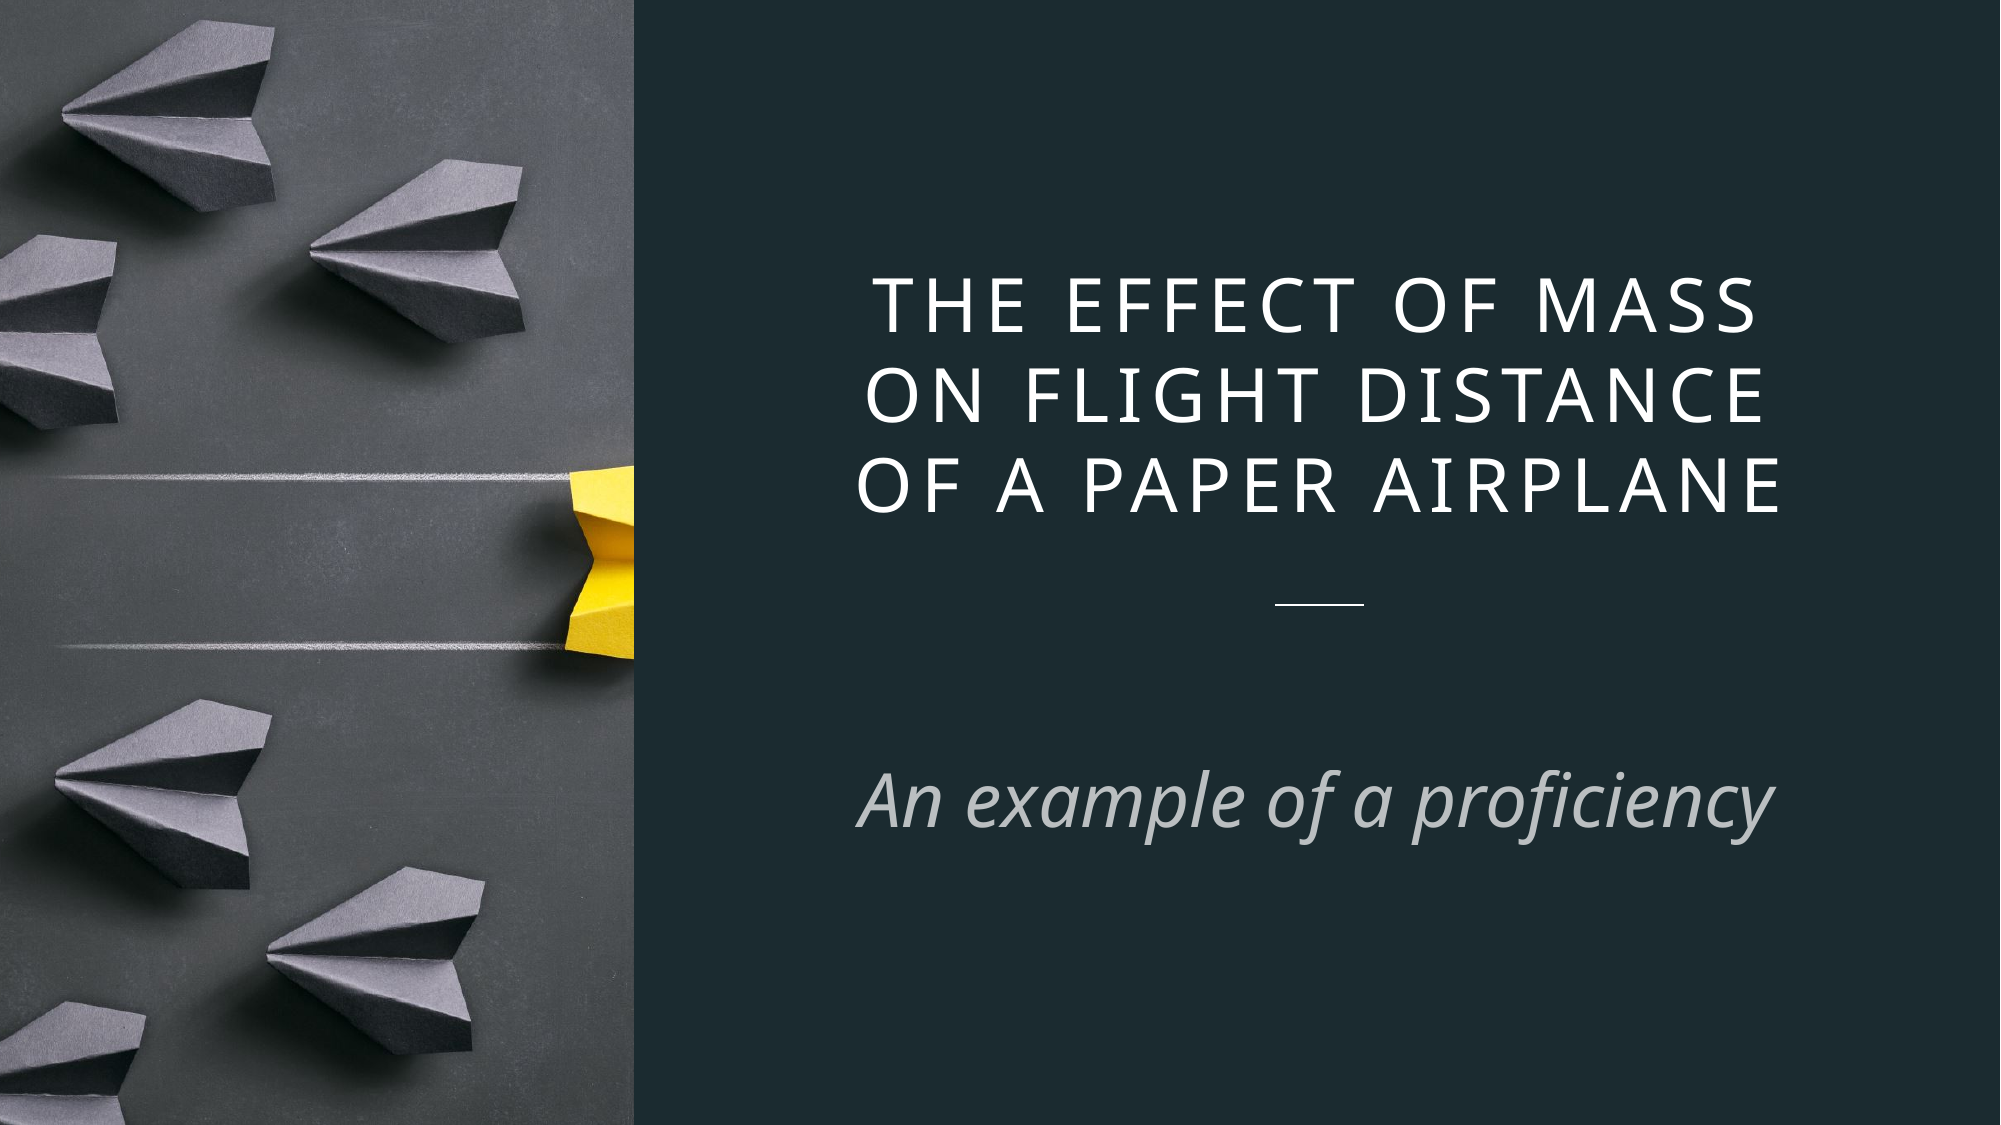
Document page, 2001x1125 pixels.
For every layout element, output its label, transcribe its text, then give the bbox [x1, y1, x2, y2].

text_box [635, 0, 2000, 1125]
subtitle An example of a proficiency [711, 729, 1922, 1002]
title The Effect of Mass on Flight Distance of a Paper Airplane [817, 68, 1822, 528]
picture [0, 0, 635, 1125]
